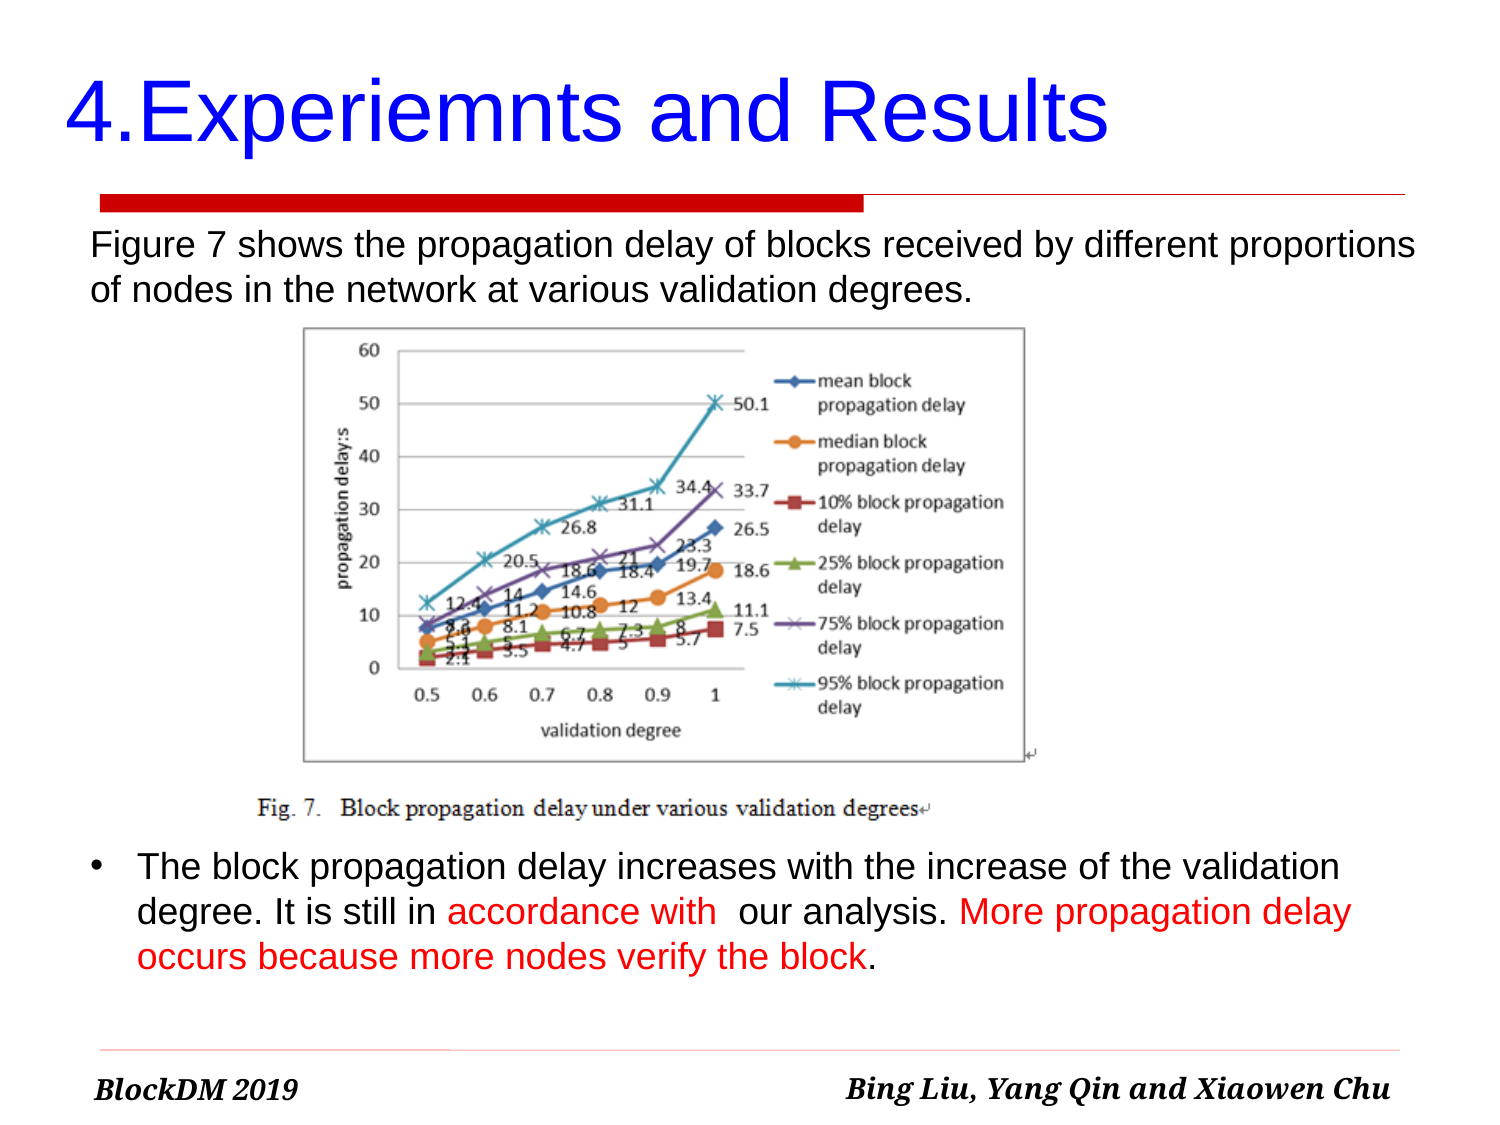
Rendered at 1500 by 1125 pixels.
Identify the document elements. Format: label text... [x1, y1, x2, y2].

title 4.Experiemnts and Results [50, 12, 1475, 200]
list Figure 7 shows the propagation delay of blocks received by different proportions of nodes in the network at various validation degrees. The block propagation delay increases with the increase of the validation degree. It is still in accordance with our analysis. More propagation delay occurs because more nodes verify the block. [75, 212, 1438, 1050]
picture [224, 312, 1110, 838]
